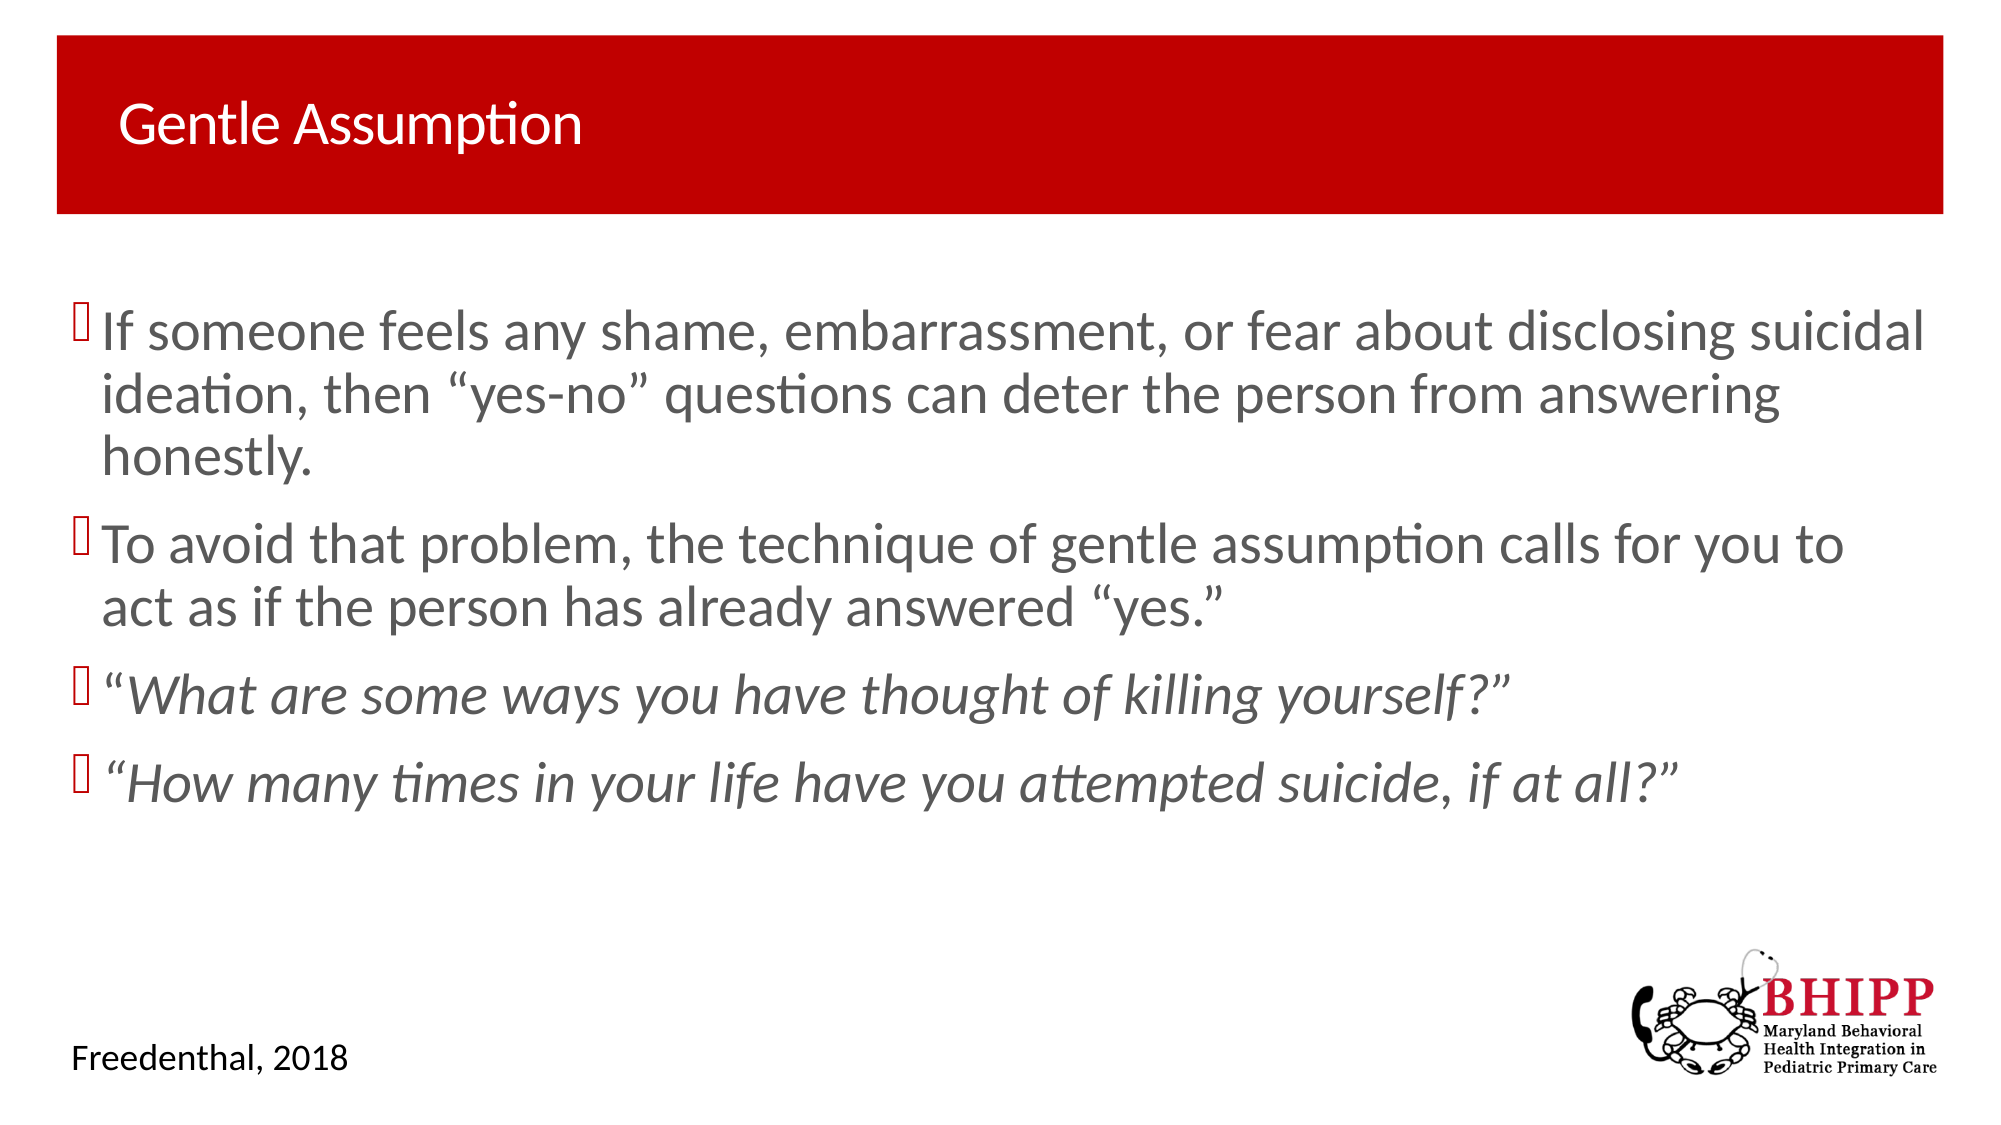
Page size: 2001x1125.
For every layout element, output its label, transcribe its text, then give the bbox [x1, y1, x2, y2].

text_box Freedenthal, 2018 [56, 1025, 367, 1086]
title Gentle Assumption [103, 50, 1835, 200]
picture [1602, 921, 1964, 1103]
list If someone feels any shame, embarrassment, or fear about disclosing suicidal ideation, then “yes-no” questions can deter the person from answering honestly. To avoid that problem, the technique of gentle assumption calls for you to act as if the person has already answered “yes.” “What are some ways you have thought of killing yourself?” “How many times in your life have you attempted suicide, if at all?” [56, 239, 1944, 875]
